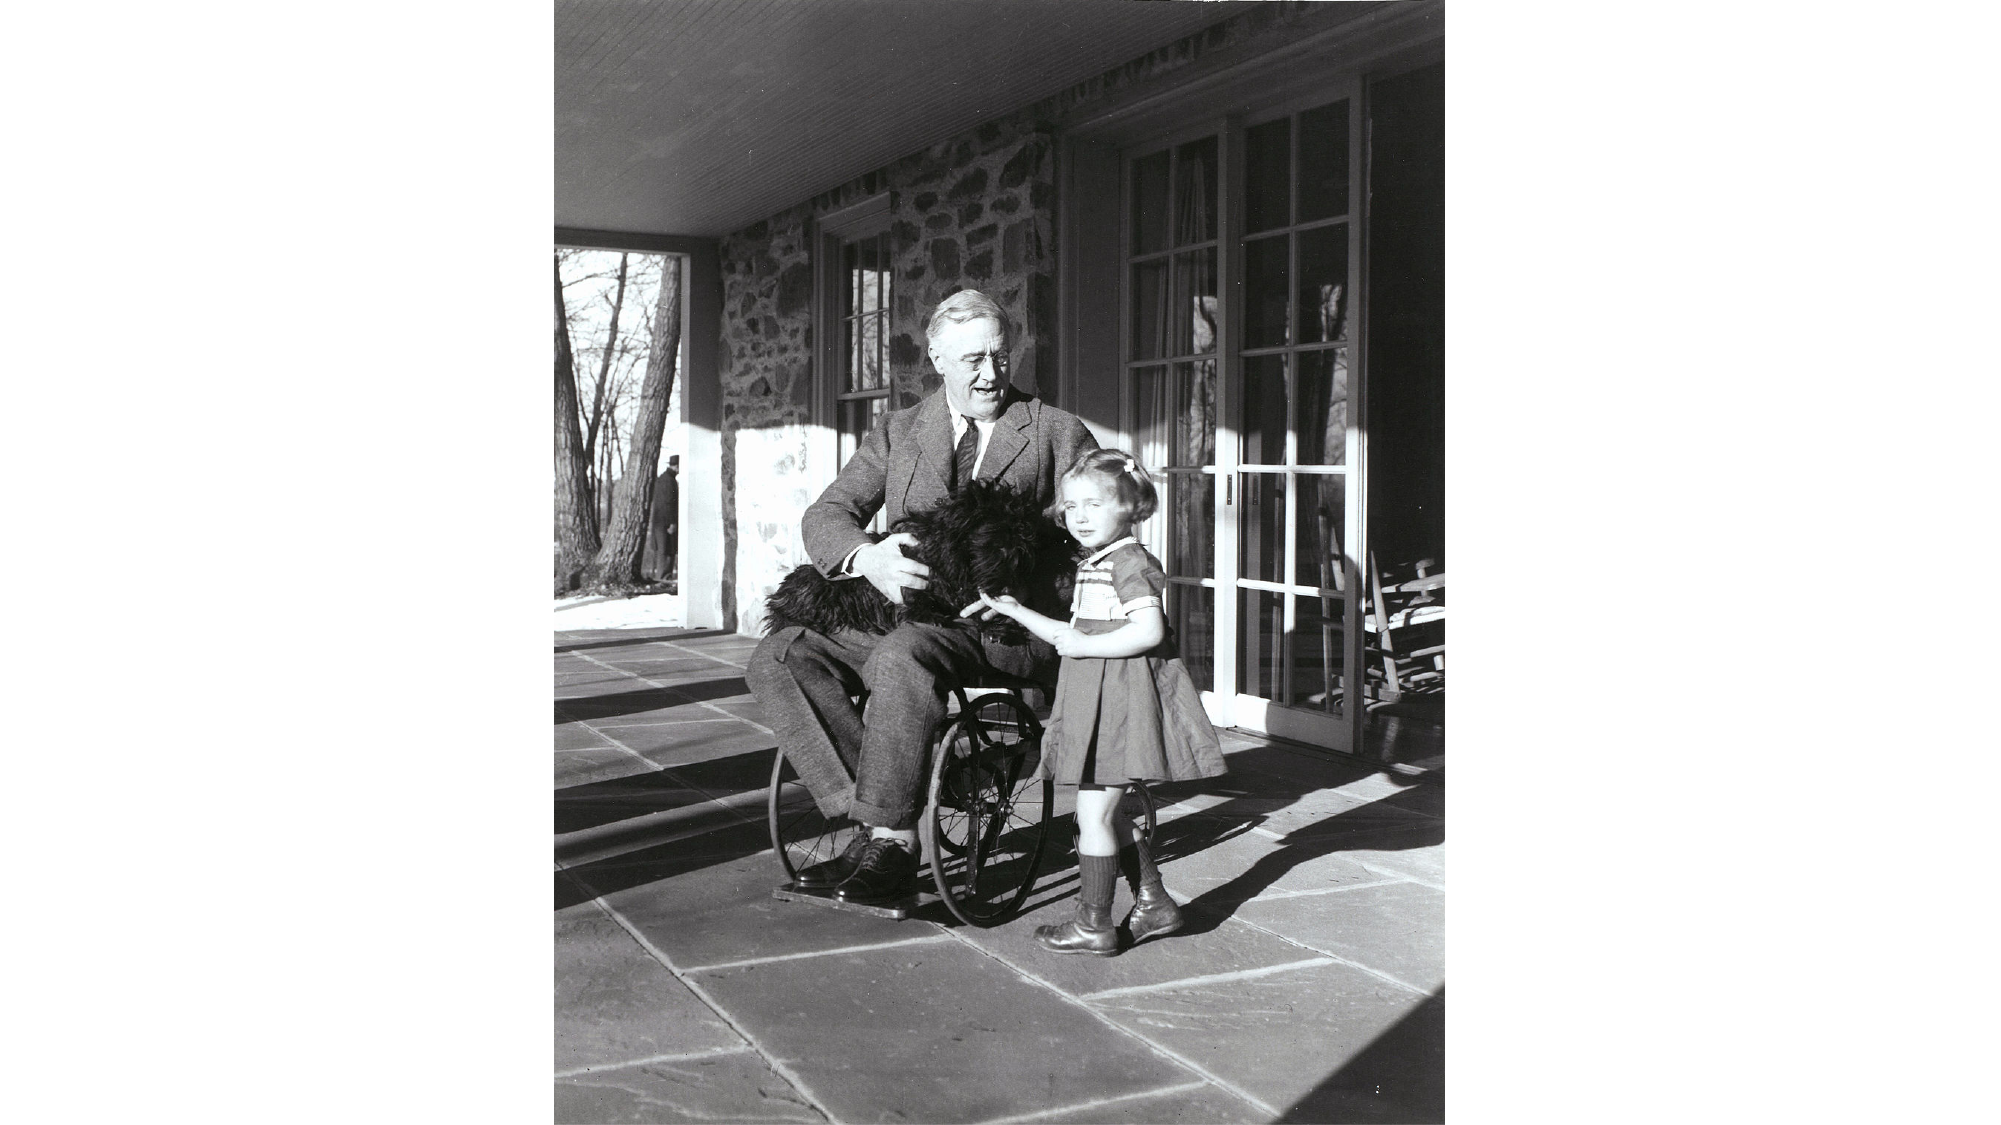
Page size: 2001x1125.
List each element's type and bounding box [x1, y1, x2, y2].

picture [554, 0, 1445, 1125]
